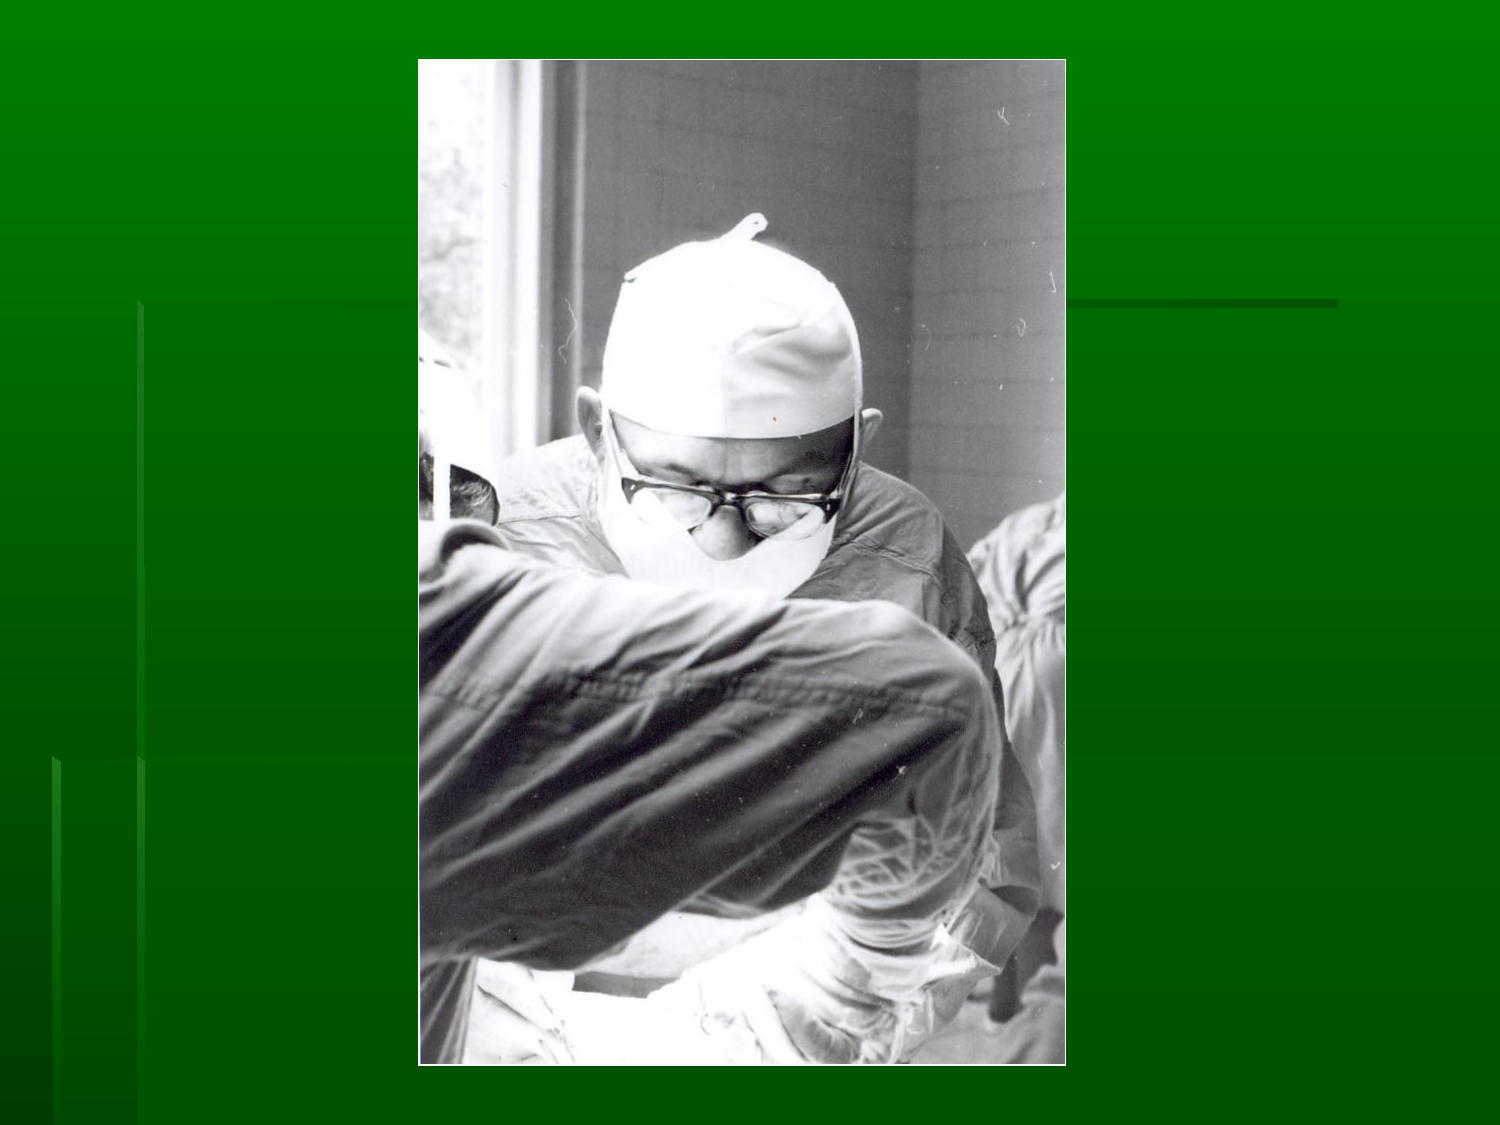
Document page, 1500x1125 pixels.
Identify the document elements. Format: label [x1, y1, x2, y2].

picture [419, 60, 1065, 1065]
